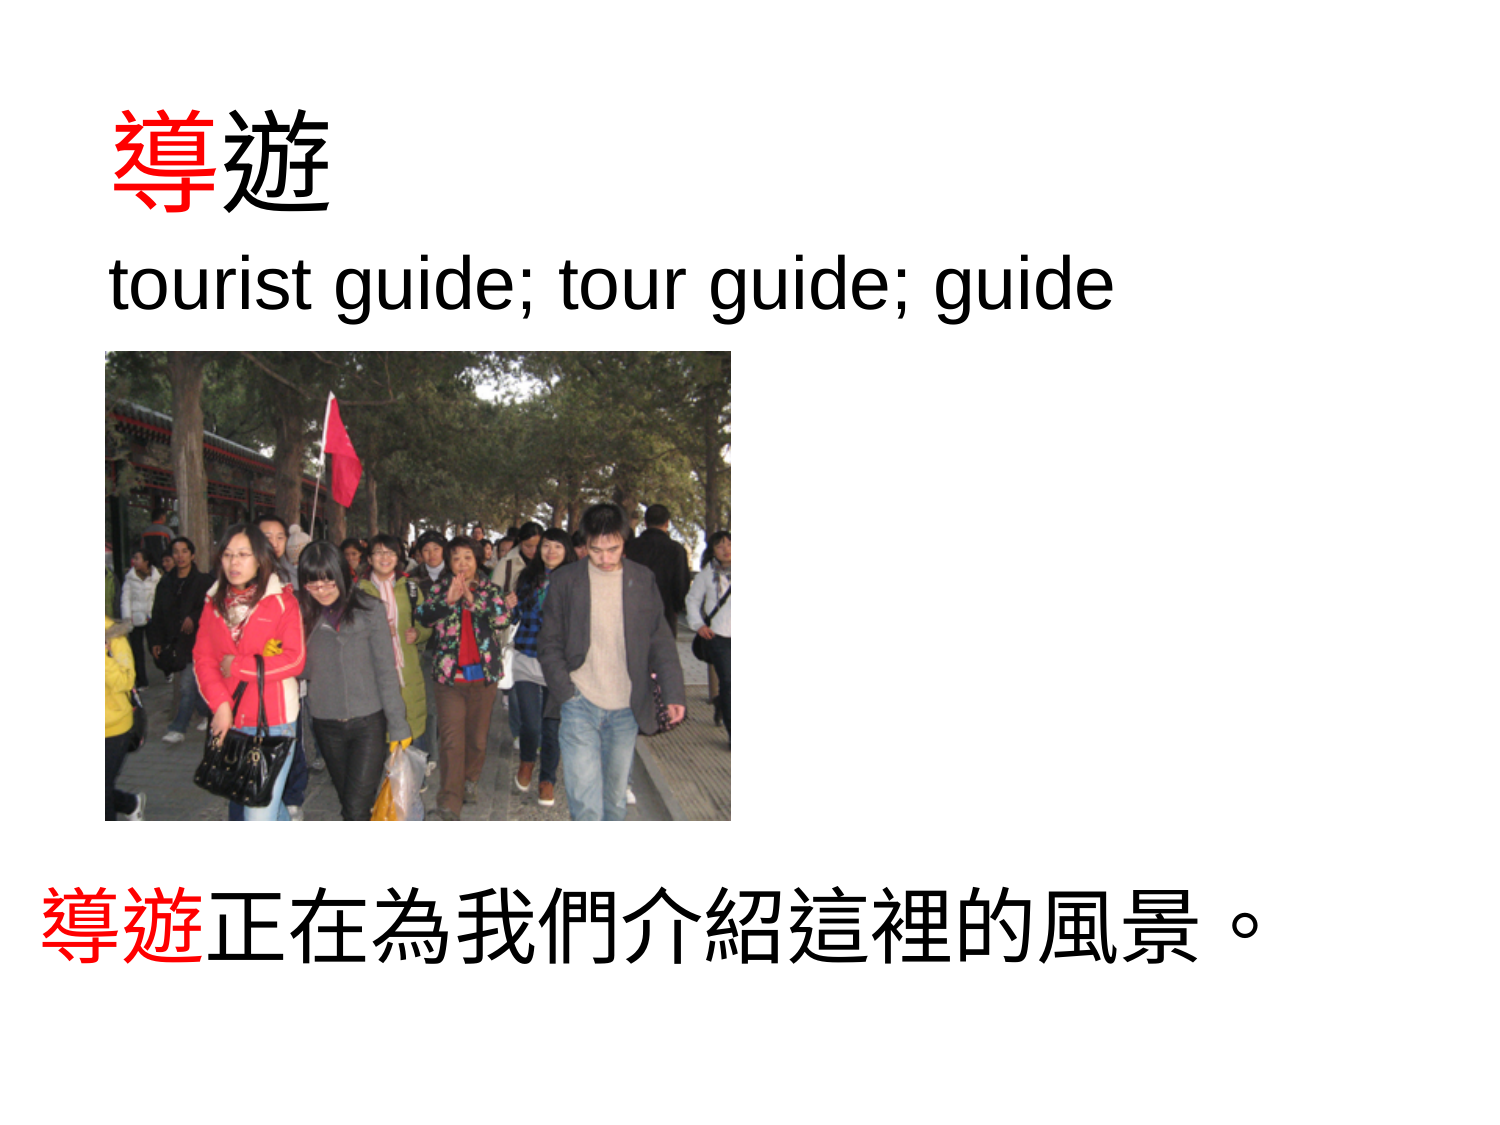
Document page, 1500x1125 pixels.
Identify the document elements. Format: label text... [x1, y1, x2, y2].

picture [105, 351, 731, 821]
text_box 導遊 tourist guide; tour guide; guide [93, 46, 1430, 332]
text_box 導遊正在為我們介紹這裡的風景。 [23, 867, 1395, 982]
